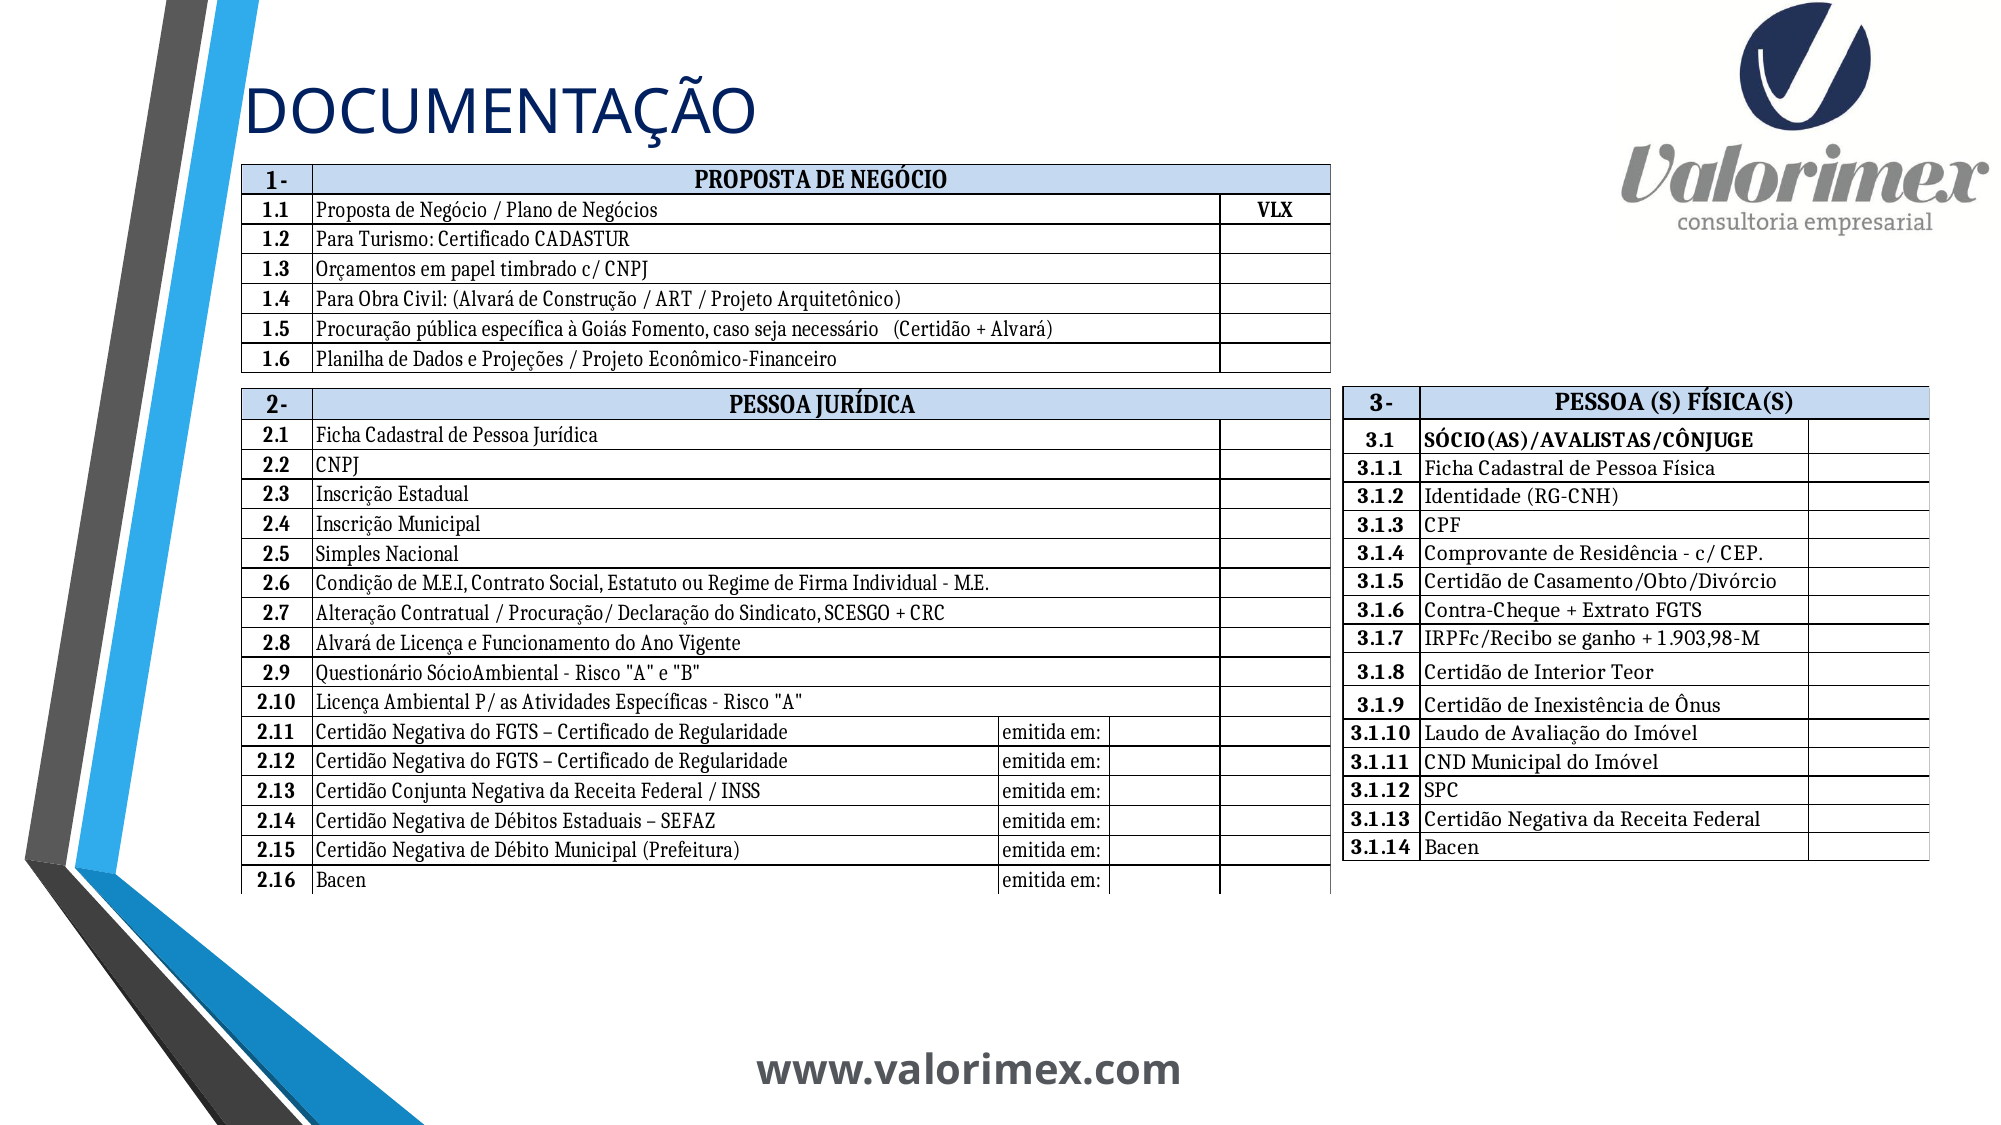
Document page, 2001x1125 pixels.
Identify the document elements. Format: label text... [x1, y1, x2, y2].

picture [240, 387, 1332, 896]
picture [1618, 0, 2000, 239]
title DOCUMENTAÇÃO [228, 65, 1074, 152]
picture [240, 163, 1332, 374]
picture [1342, 385, 1931, 862]
